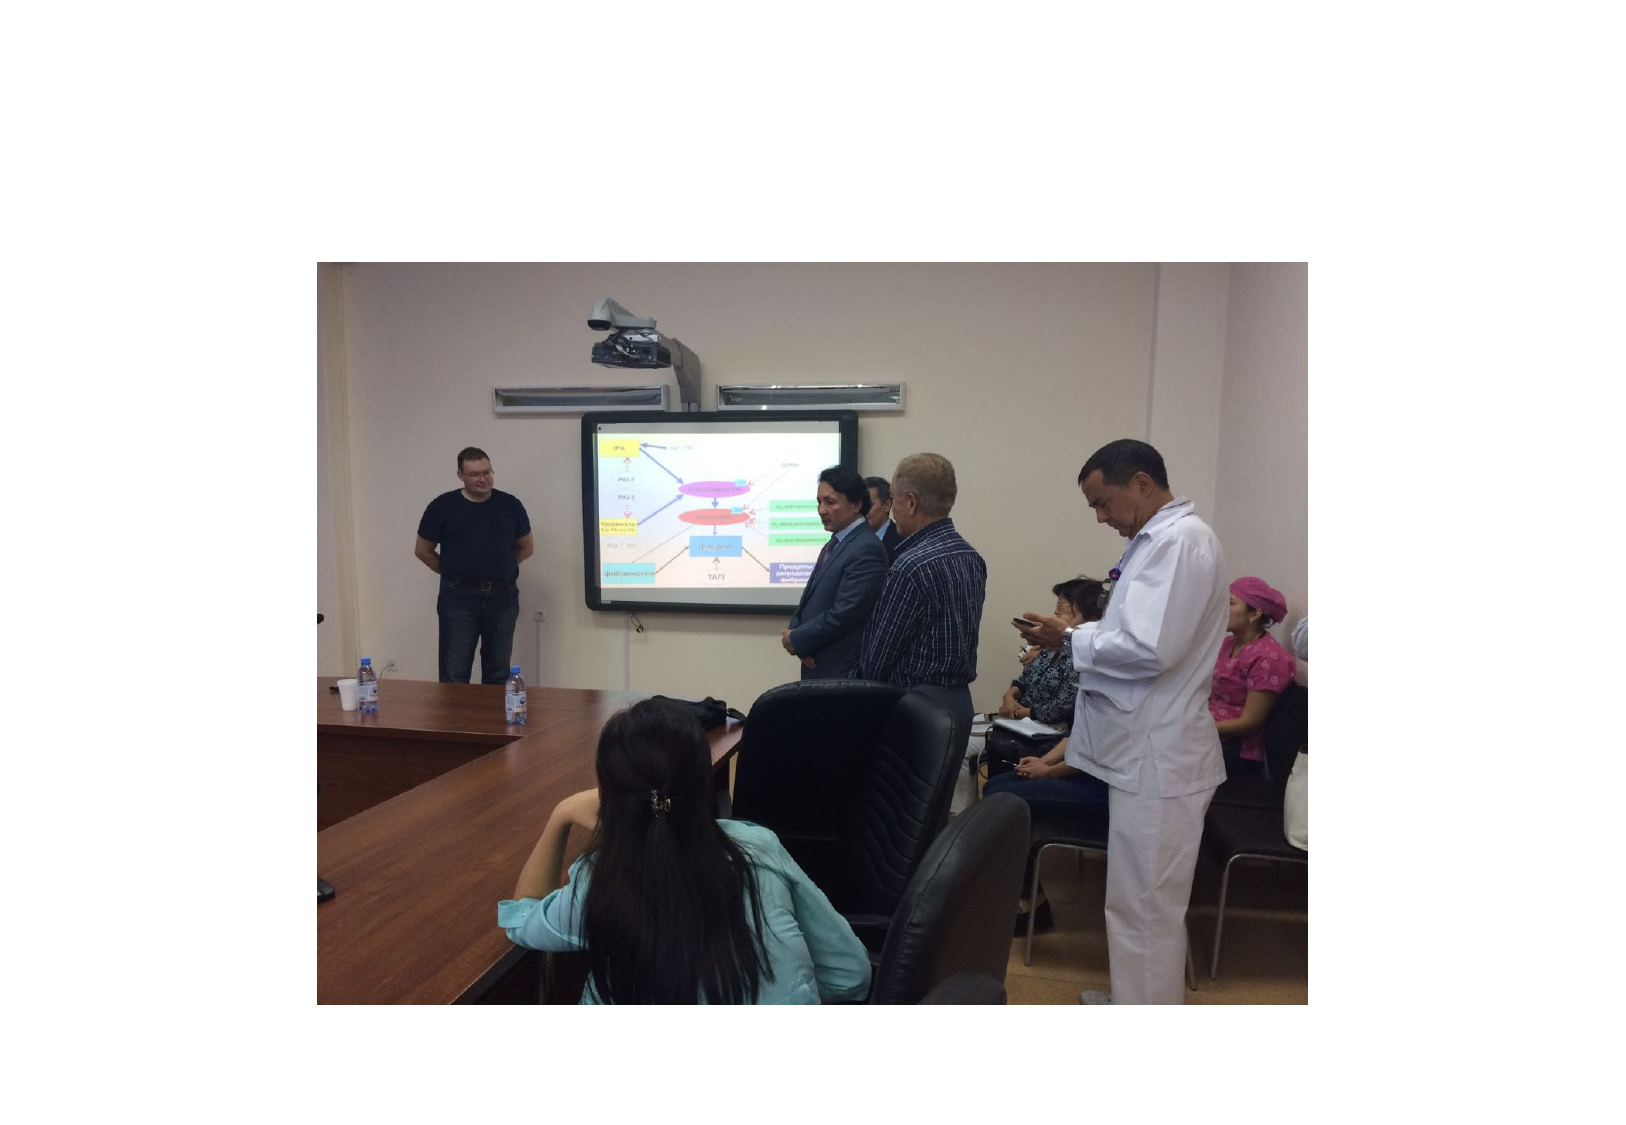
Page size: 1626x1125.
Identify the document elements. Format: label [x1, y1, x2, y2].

list [317, 262, 1308, 1006]
